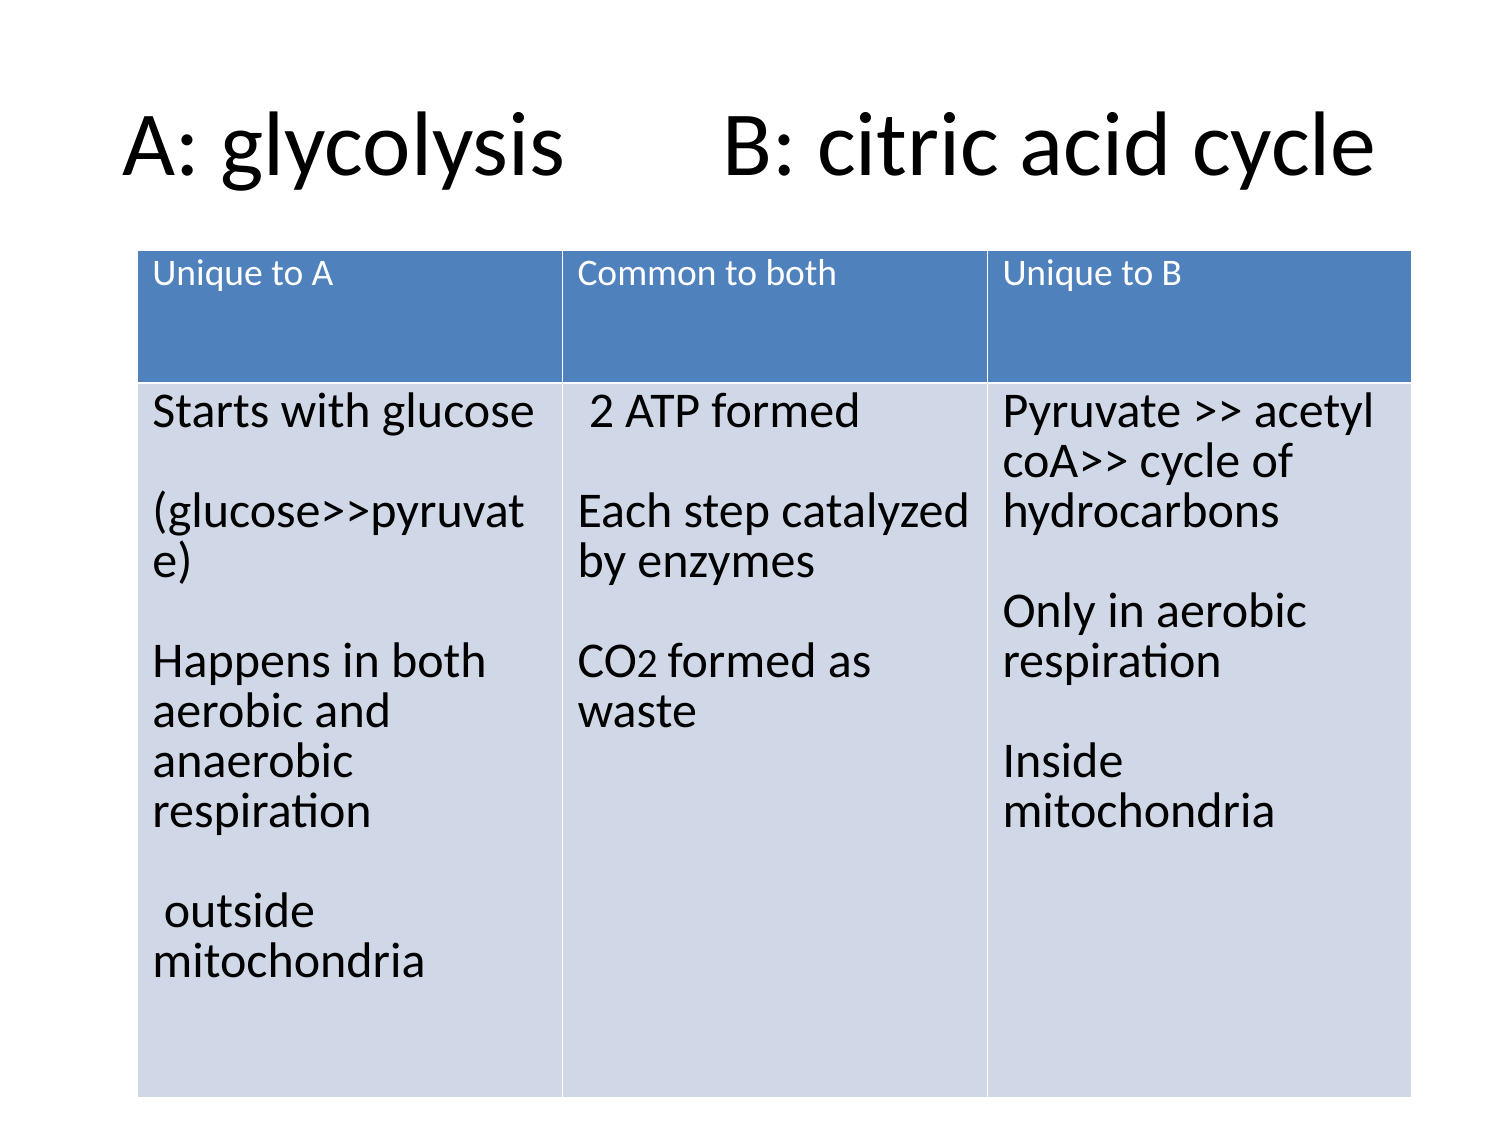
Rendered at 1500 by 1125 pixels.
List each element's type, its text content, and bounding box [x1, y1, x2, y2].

table_cell 2 ATP formed Each step catalyzed by enzymes CO2 formed as waste [563, 384, 987, 1097]
table_header Unique to B [988, 251, 1411, 382]
table_cell Pyruvate >> acetyl coA>> cycle of hydrocarbons Only in aerobic respiration Inside mitochondria [988, 384, 1411, 1097]
table_header Unique to A [138, 251, 562, 382]
table_cell Starts with glucose (glucose>>pyruvate) Happens in both aerobic and anaerobic respiration outside mitochondria [138, 384, 562, 1097]
title A: glycolysis B: citric acid cycle [75, 45, 1425, 233]
table_header Common to both [563, 251, 987, 382]
